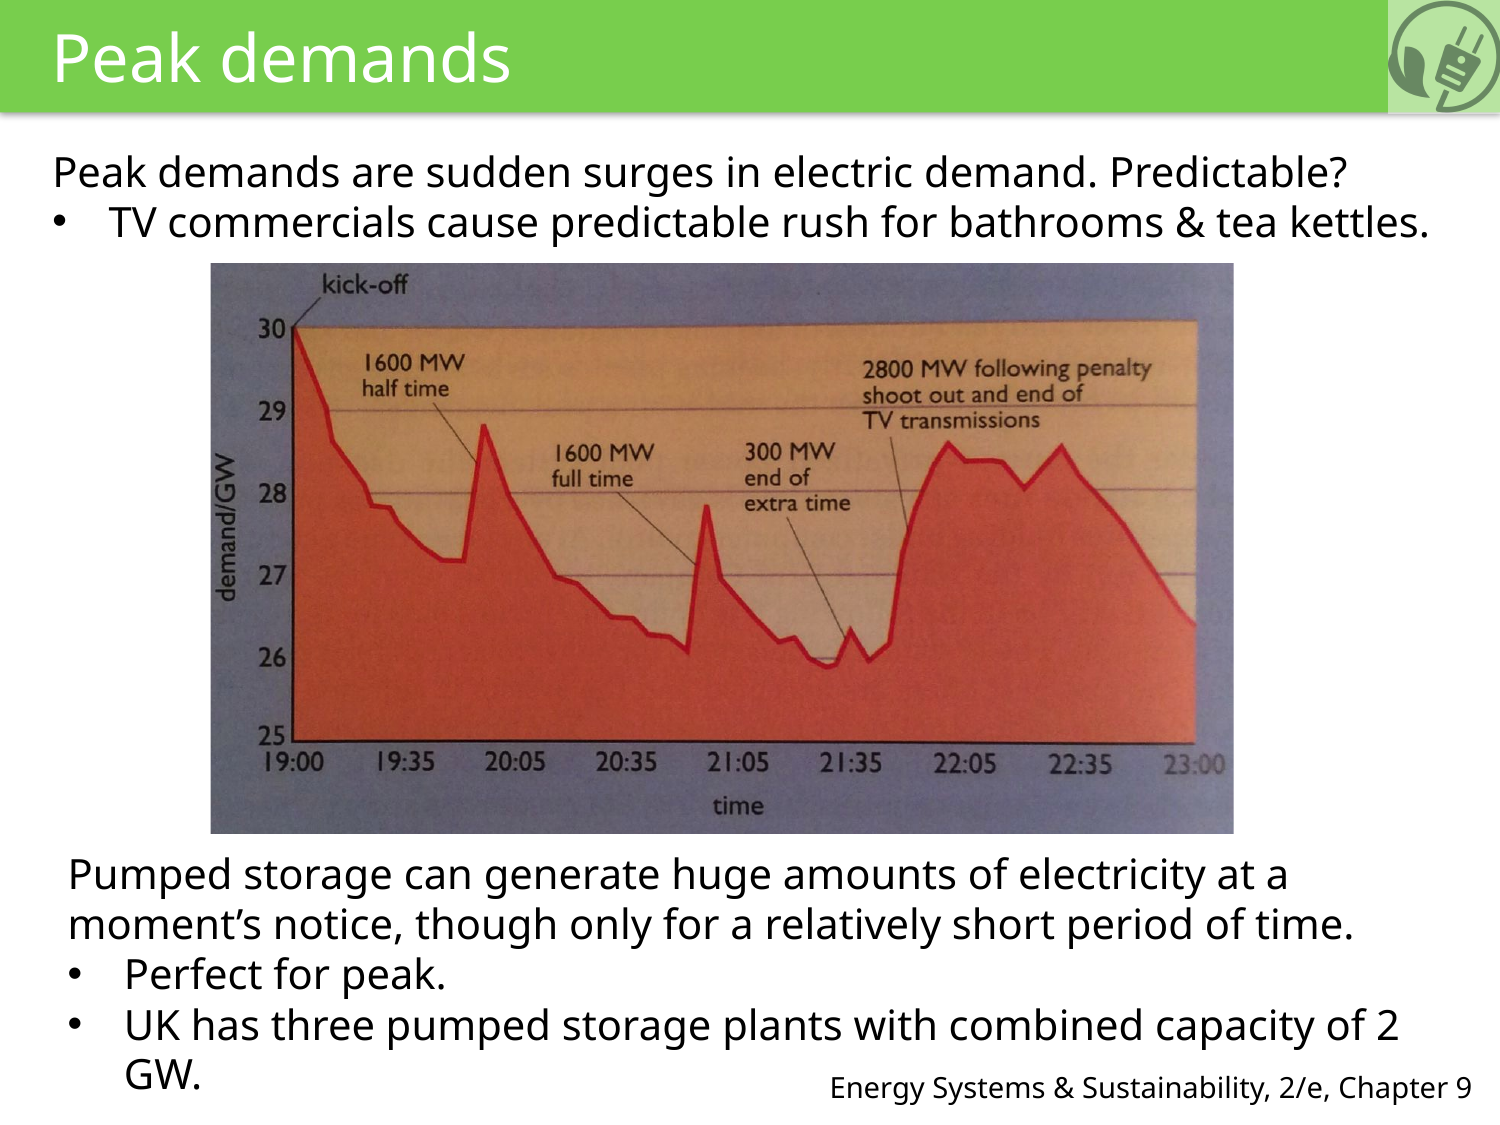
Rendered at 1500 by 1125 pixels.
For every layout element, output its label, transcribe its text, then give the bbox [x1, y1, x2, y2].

picture [1387, 0, 1500, 115]
text_box Energy Systems & Sustainability, 2/e, Chapter 9 [814, 1061, 1488, 1112]
text_box Pumped storage can generate huge amounts of electricity at a moment’s notice, though only for a relatively short period of time. Perfect for peak. UK has three pumped storage plants with combined capacity of 2 GW. [52, 840, 1487, 1106]
text_box Peak demands are sudden surges in electric demand. Predictable? TV commercials cause predictable rush for bathrooms & tea kettles. [37, 138, 1472, 253]
text_box [0, 0, 1385, 113]
text_box Peak demands [36, 8, 528, 103]
picture [210, 263, 1234, 834]
